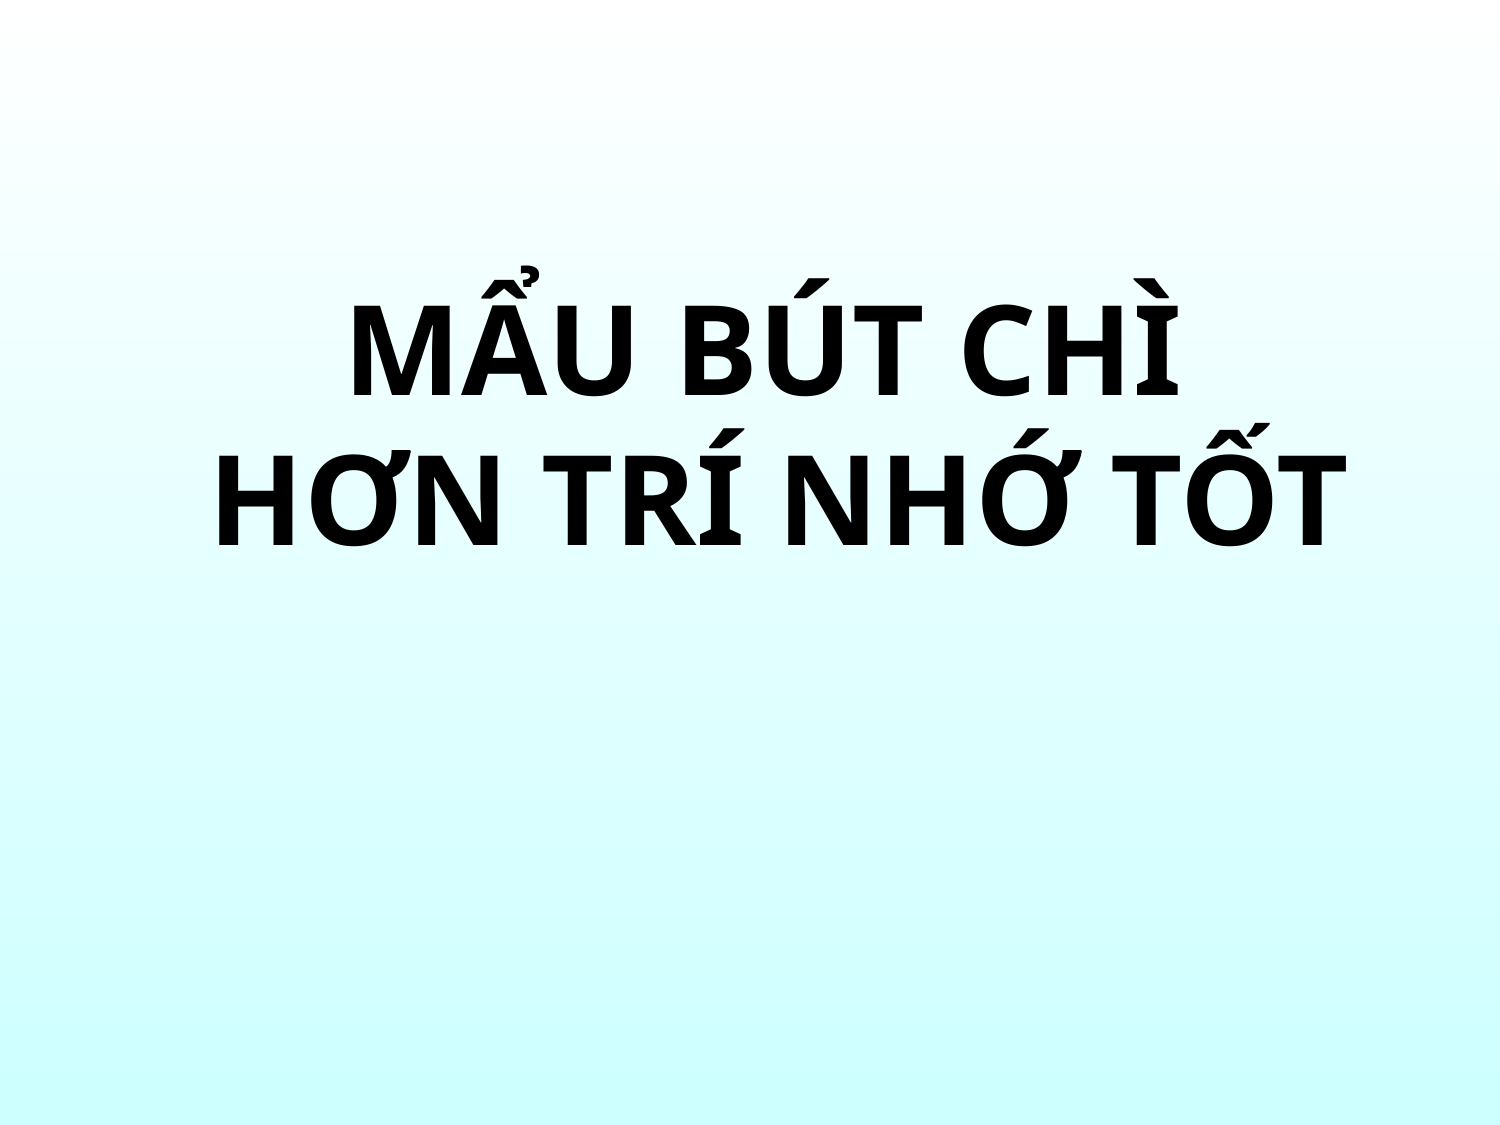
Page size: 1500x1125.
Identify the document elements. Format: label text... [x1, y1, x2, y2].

title Mẩu bút chì hơn trí nhớ tốt [58, 262, 1500, 650]
